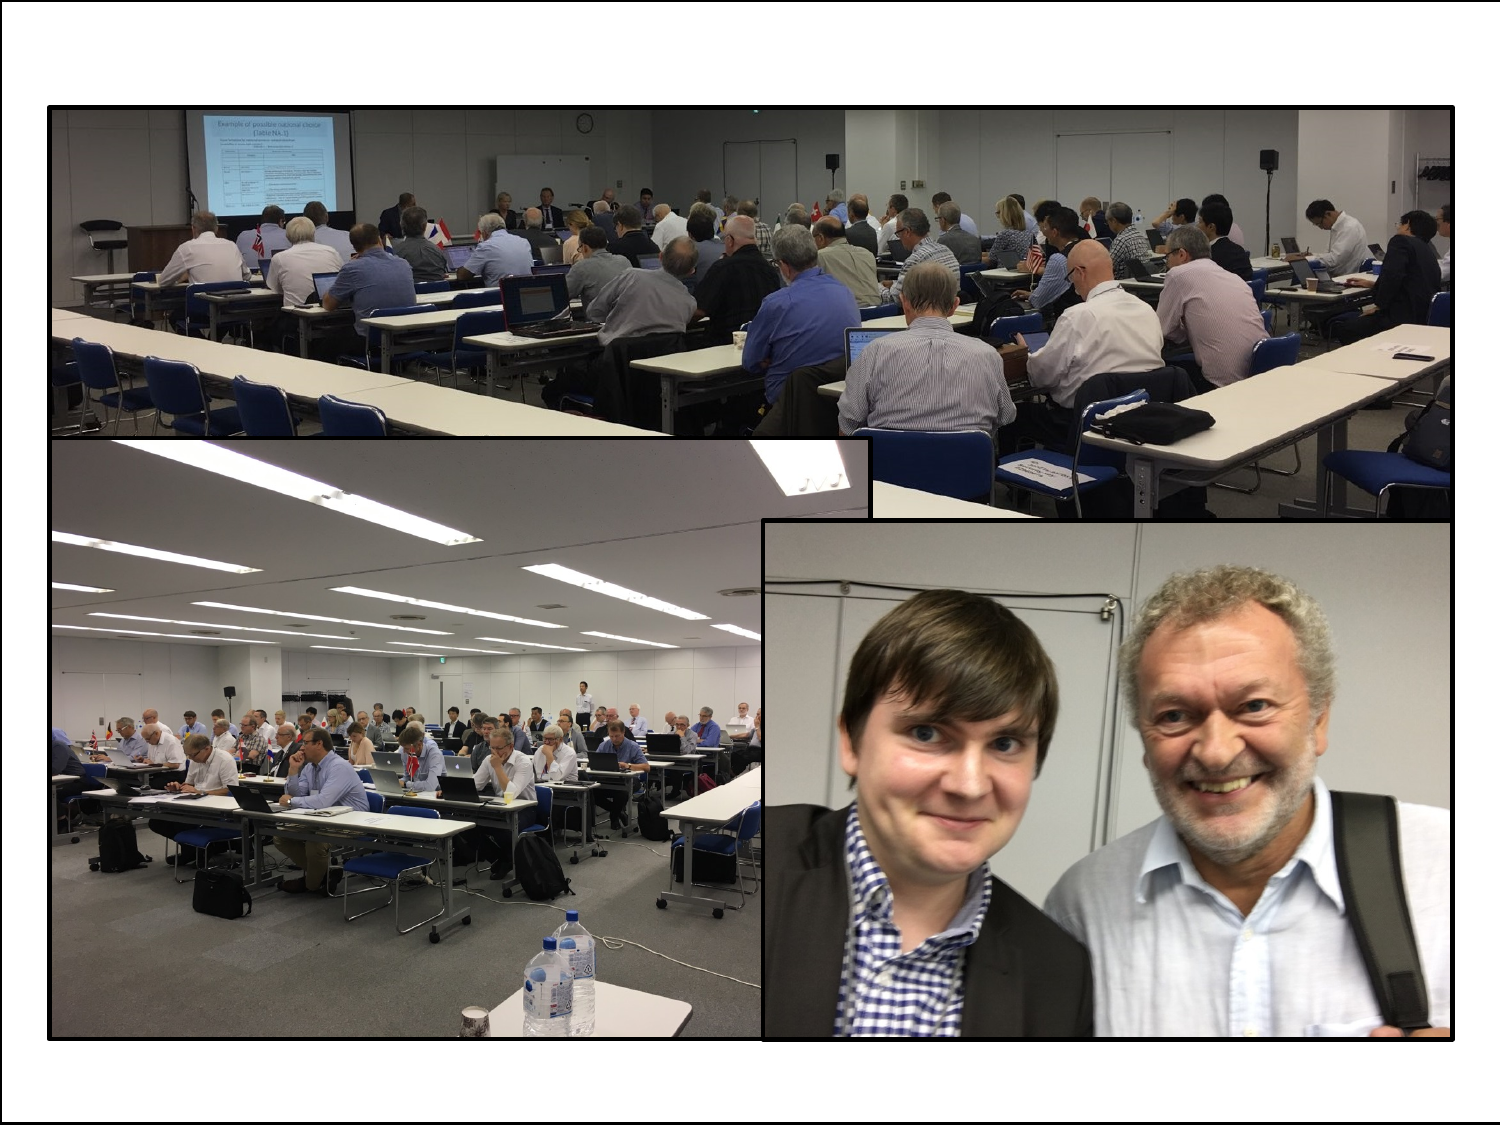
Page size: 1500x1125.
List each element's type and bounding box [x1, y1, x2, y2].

picture [51, 109, 1451, 1038]
text_box [0, 0, 1500, 1124]
